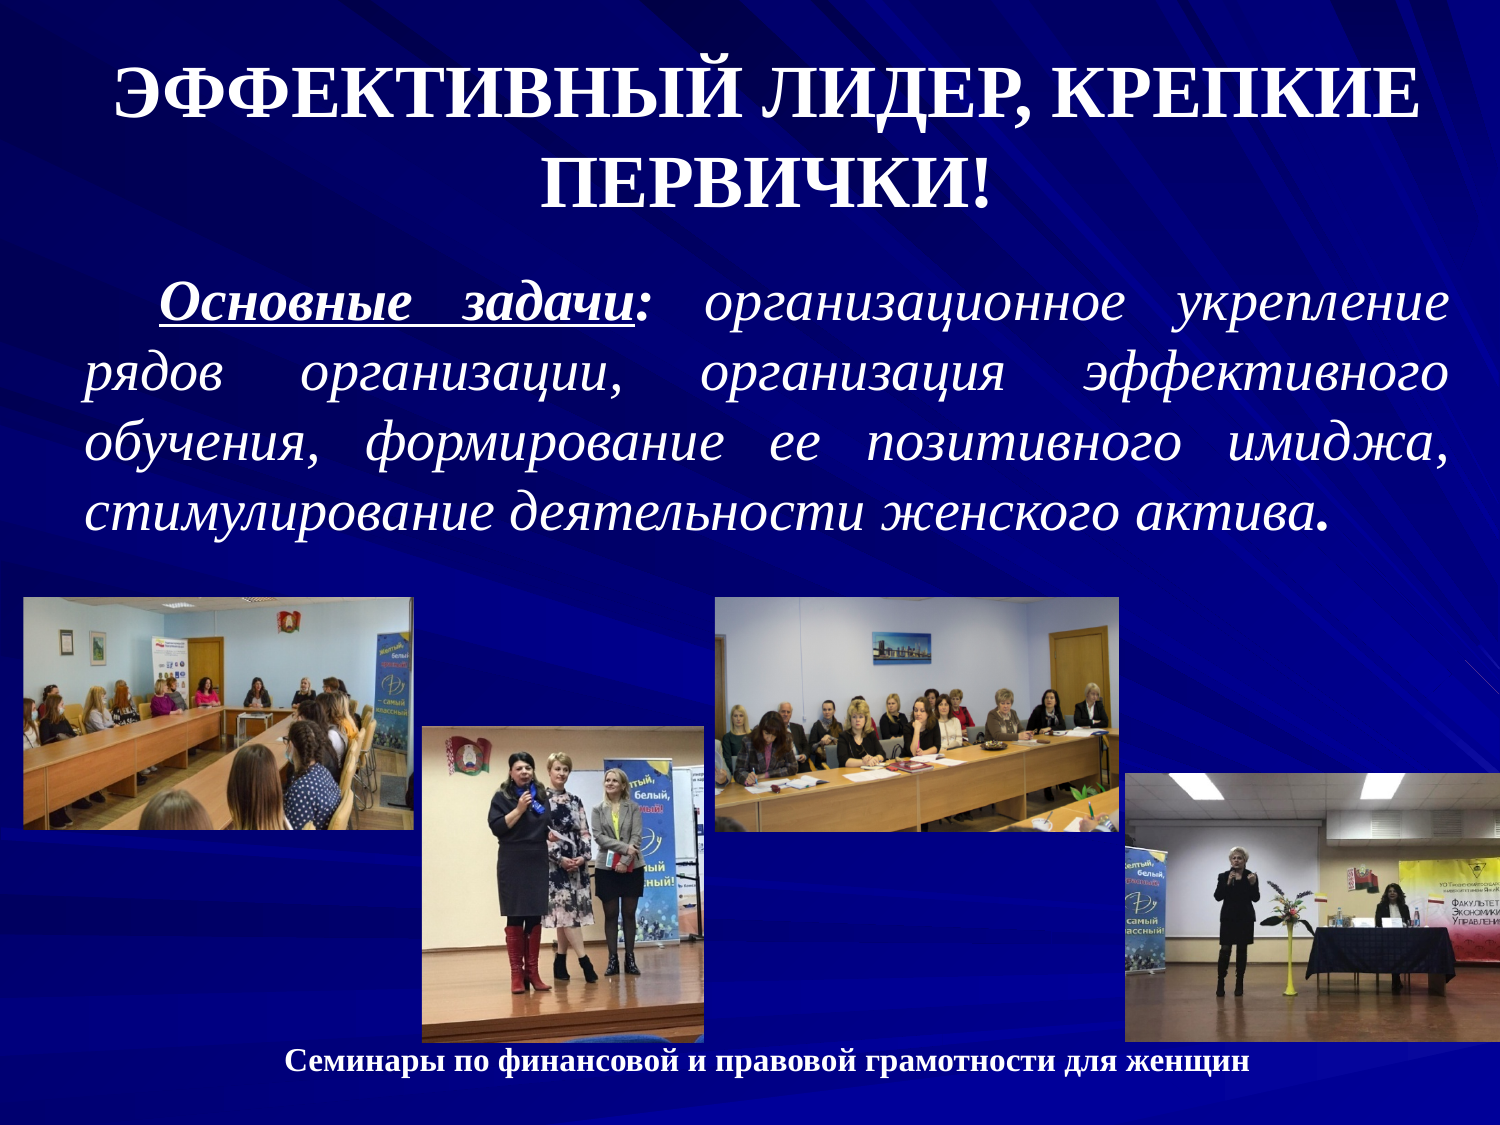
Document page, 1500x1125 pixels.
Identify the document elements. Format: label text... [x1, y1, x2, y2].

picture [421, 726, 705, 1044]
text_box ЭФФЕКТИВНЫЙ ЛИДЕР, КРЕПКИЕ ПЕРВИЧКИ! Основные задачи: организационное укрепление рядов организации, организация эффективного обучения, формирование ее позитивного имиджа, стимулирование деятельности женского актива. [70, 35, 1465, 620]
text_box [0, 3, 1407, 613]
text_box Семинары по финансовой и правовой грамотности для женщин [269, 1031, 1289, 1086]
picture [714, 597, 1120, 833]
picture [1124, 773, 1500, 1042]
picture [23, 597, 414, 831]
